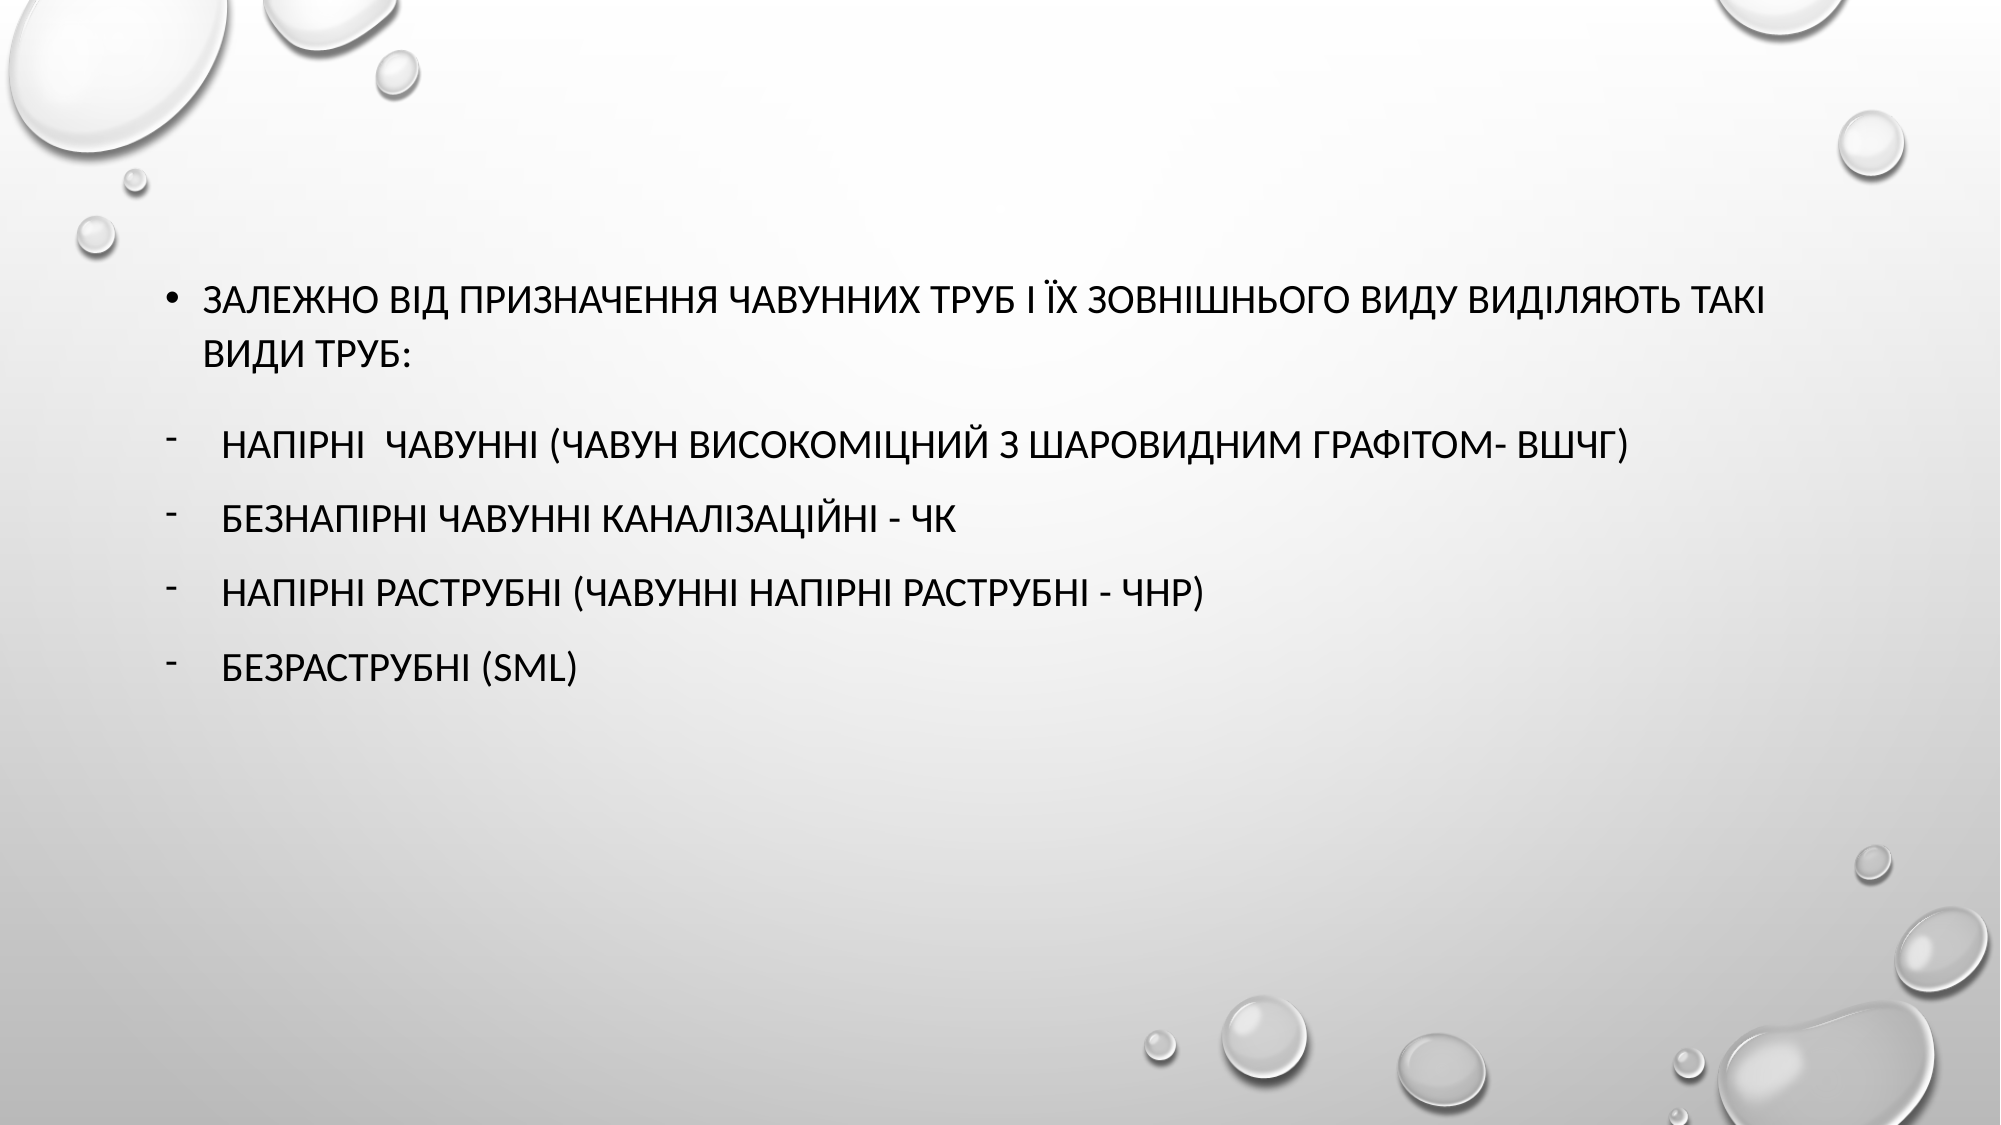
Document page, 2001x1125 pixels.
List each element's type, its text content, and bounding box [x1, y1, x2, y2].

list Залежно від призначення чавунних труб і їх зовнішнього виду виділяють такі види труб: Напірні чавунні (чавун високоміцний з шаровидним графітом- ВШЧГ) Безнапірні чавунні каналізаційні - ЧК Напірні раструбні (чавунні напірні раструбні - ЧНР) Безраструбні (SML) [149, 261, 1850, 823]
picture [0, 0, 2000, 1125]
